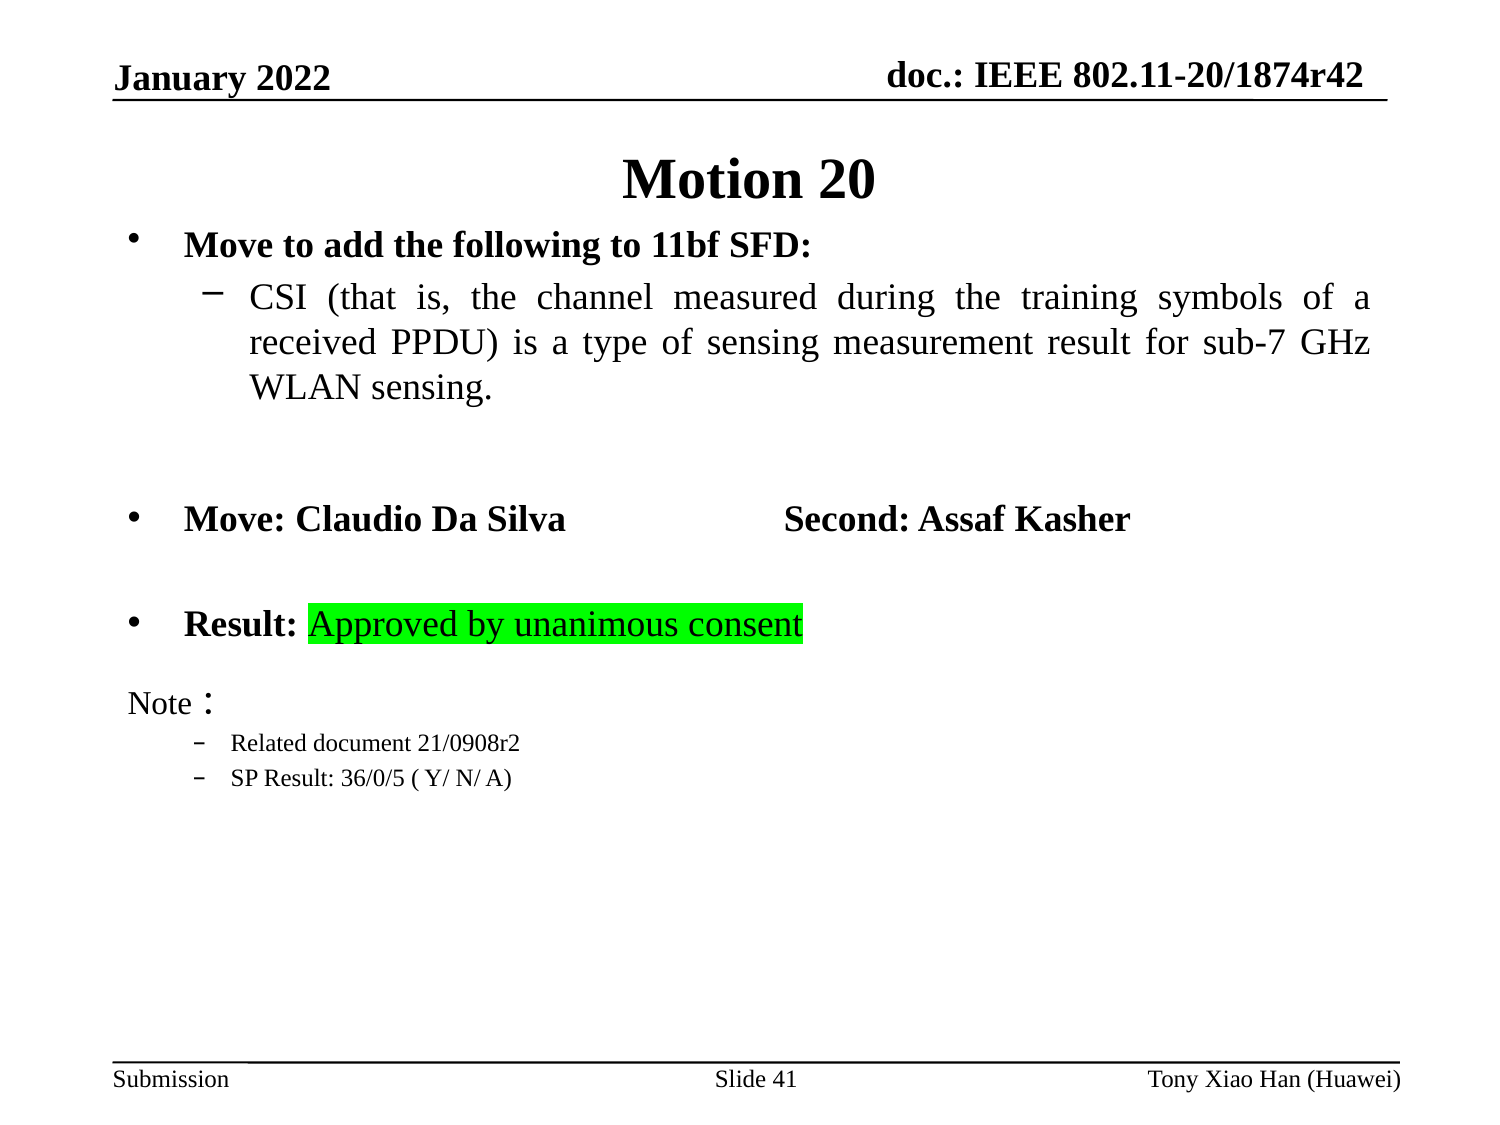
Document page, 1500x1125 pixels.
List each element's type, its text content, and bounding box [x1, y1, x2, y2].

footer Tony Xiao Han (Huawei) [999, 1061, 1402, 1093]
text_box Move to add the following to 11bf SFD: CSI (that is, the channel measured during the training symbols of a received PPDU) is a type of sensing measurement result for sub-7 GHz WLAN sensing. Move: Claudio Da Silva Second: Assaf Kasher Result: Approved by unanimous consent Note： Related document 21/0908r2 SP Result: 36/0/5 ( Y/ N/ A) [112, 212, 1388, 900]
text_box Motion 20 [112, 87, 1388, 212]
slide_number Slide 41 [712, 1061, 800, 1093]
